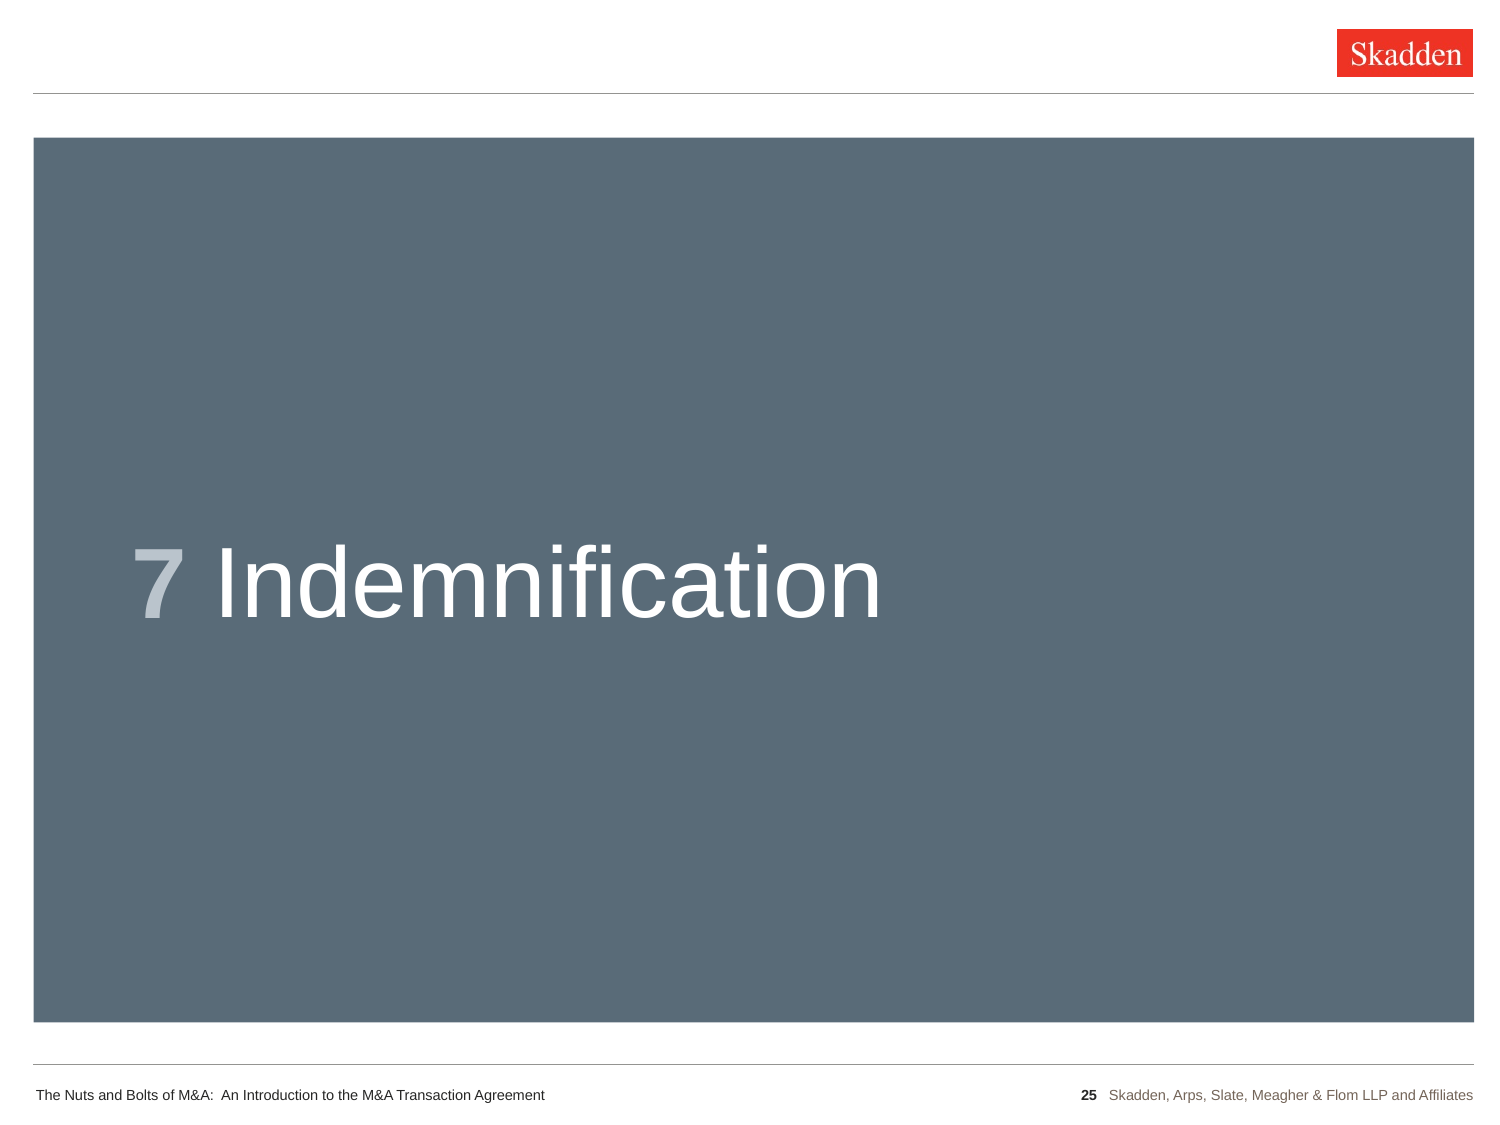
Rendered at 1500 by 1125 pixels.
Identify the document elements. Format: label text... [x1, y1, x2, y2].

picture [1337, 29, 1473, 77]
list 7 [70, 521, 188, 636]
title Indemnification [213, 147, 1464, 1008]
